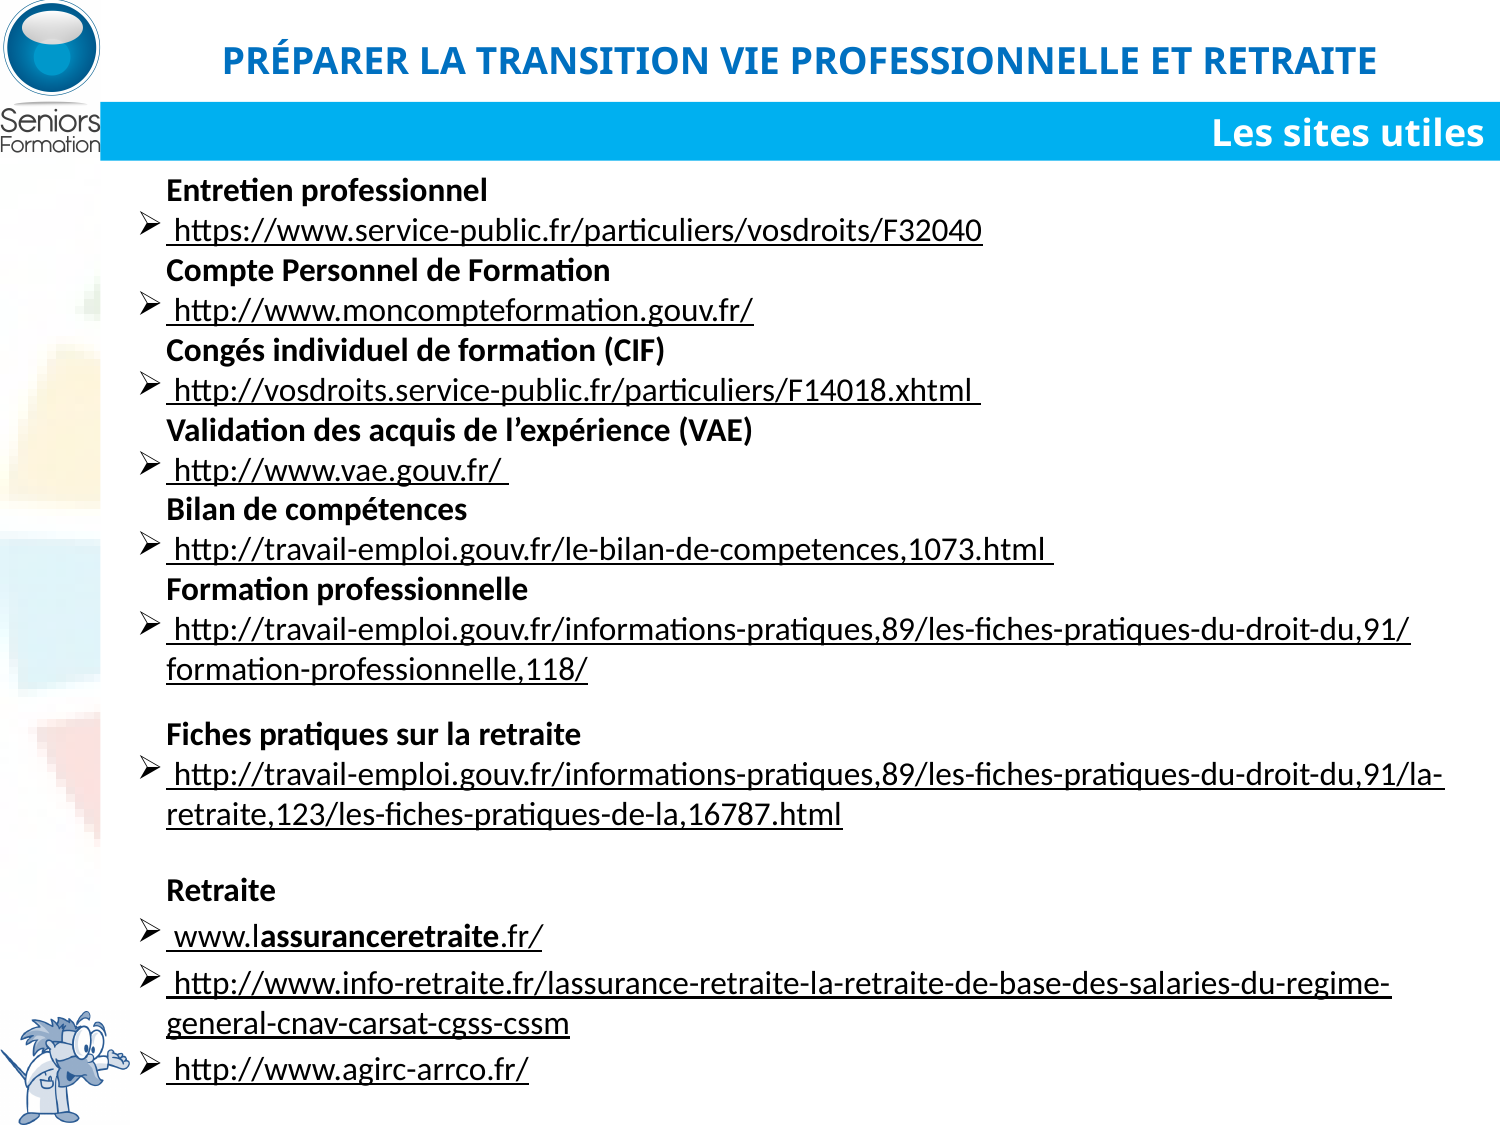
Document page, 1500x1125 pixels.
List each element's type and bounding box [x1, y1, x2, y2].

text_box [0, 0, 1500, 1125]
picture [0, 1010, 131, 1125]
